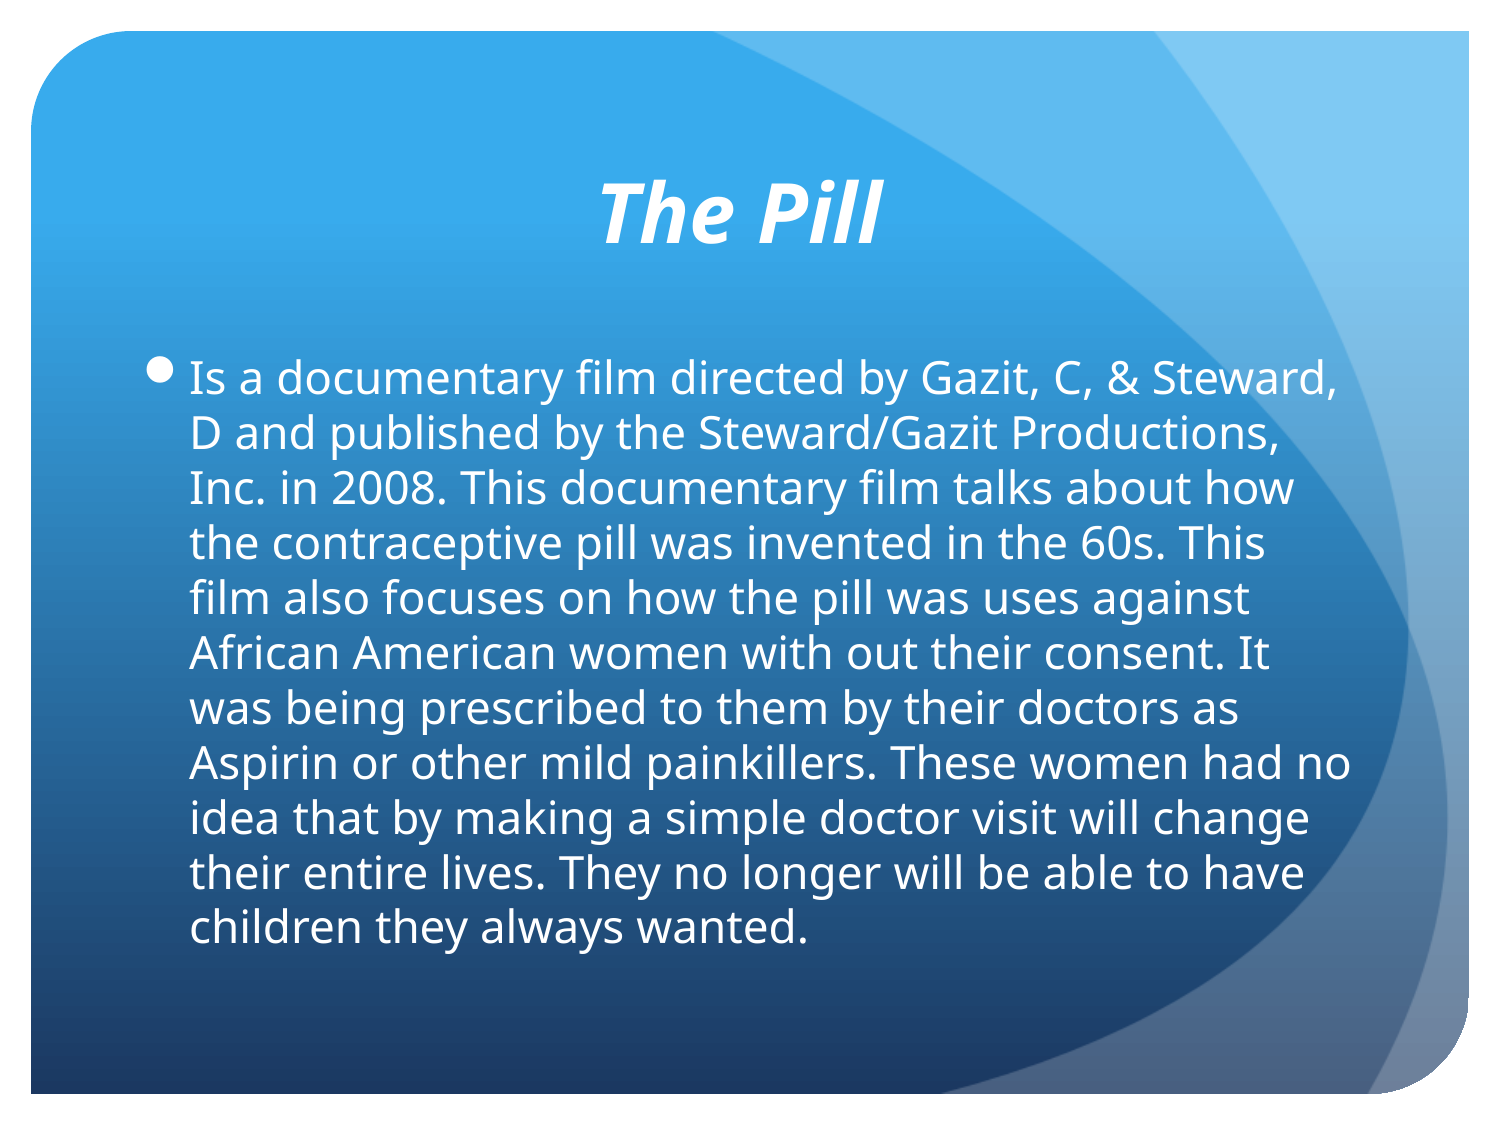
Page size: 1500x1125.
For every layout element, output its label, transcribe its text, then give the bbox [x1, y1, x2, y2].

picture [24, 30, 1473, 1094]
title The Pill [127, 62, 1372, 268]
list Is a documentary film directed by Gazit, C, & Steward, D and published by the Steward/Gazit Productions, Inc. in 2008. This documentary film talks about how the contraceptive pill was invented in the 60s. This film also focuses on how the pill was uses against African American women with out their consent. It was being prescribed to them by their doctors as Aspirin or other mild painkillers. These women had no idea that by making a simple doctor visit will change their entire lives. They no longer will be able to have children they always wanted. [127, 340, 1372, 991]
